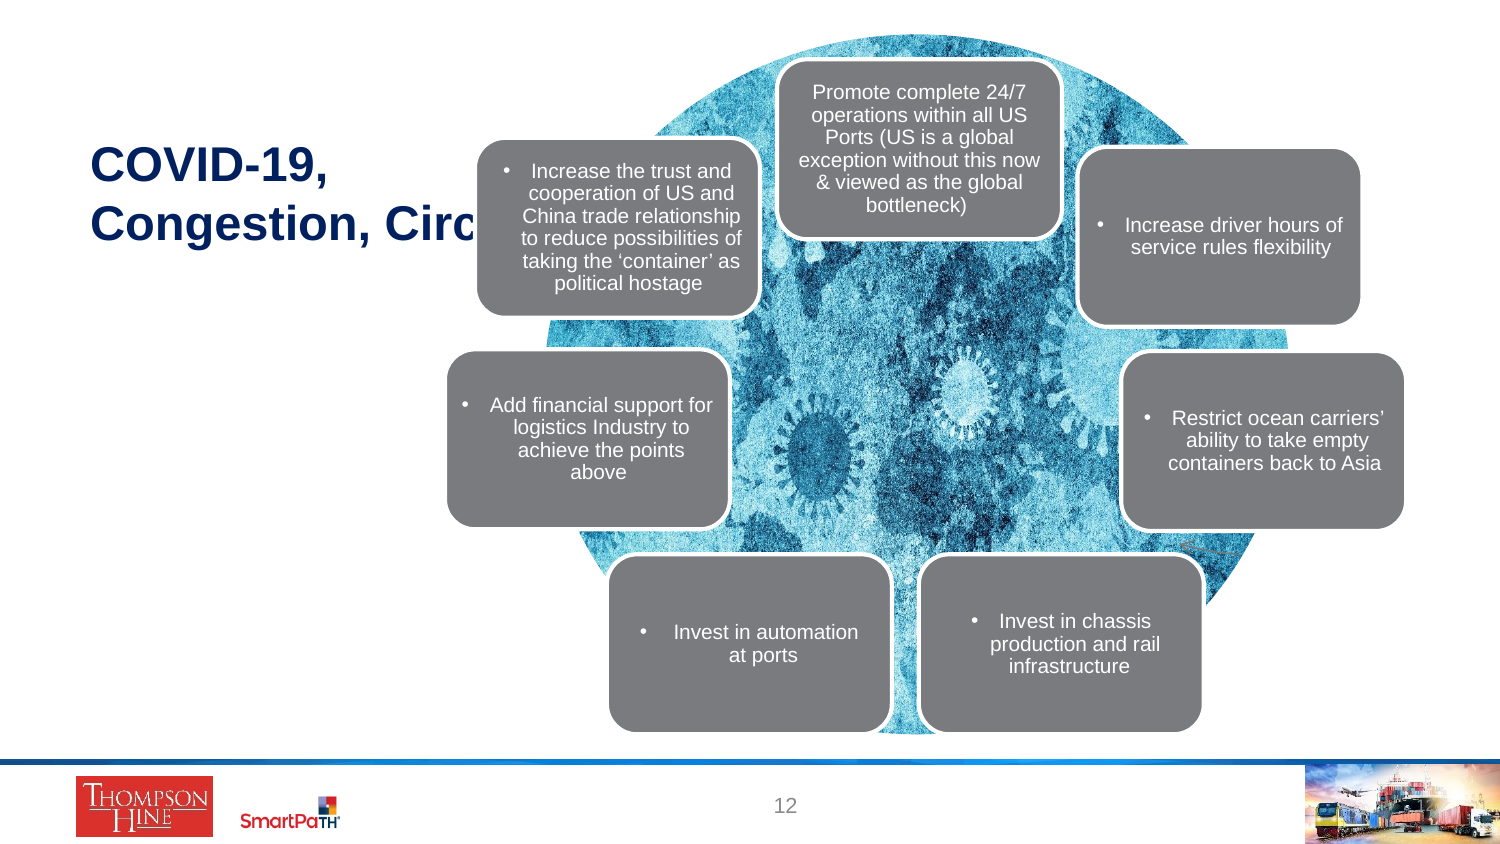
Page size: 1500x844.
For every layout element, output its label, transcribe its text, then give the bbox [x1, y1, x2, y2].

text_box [444, 0, 1500, 735]
text_box 12 [749, 782, 813, 827]
slide_number 12 [1362, 782, 1450, 827]
picture [76, 776, 213, 837]
picture [237, 792, 340, 844]
picture [0, 759, 1500, 844]
title COVID-19, Congestion, Circular [75, 121, 439, 262]
